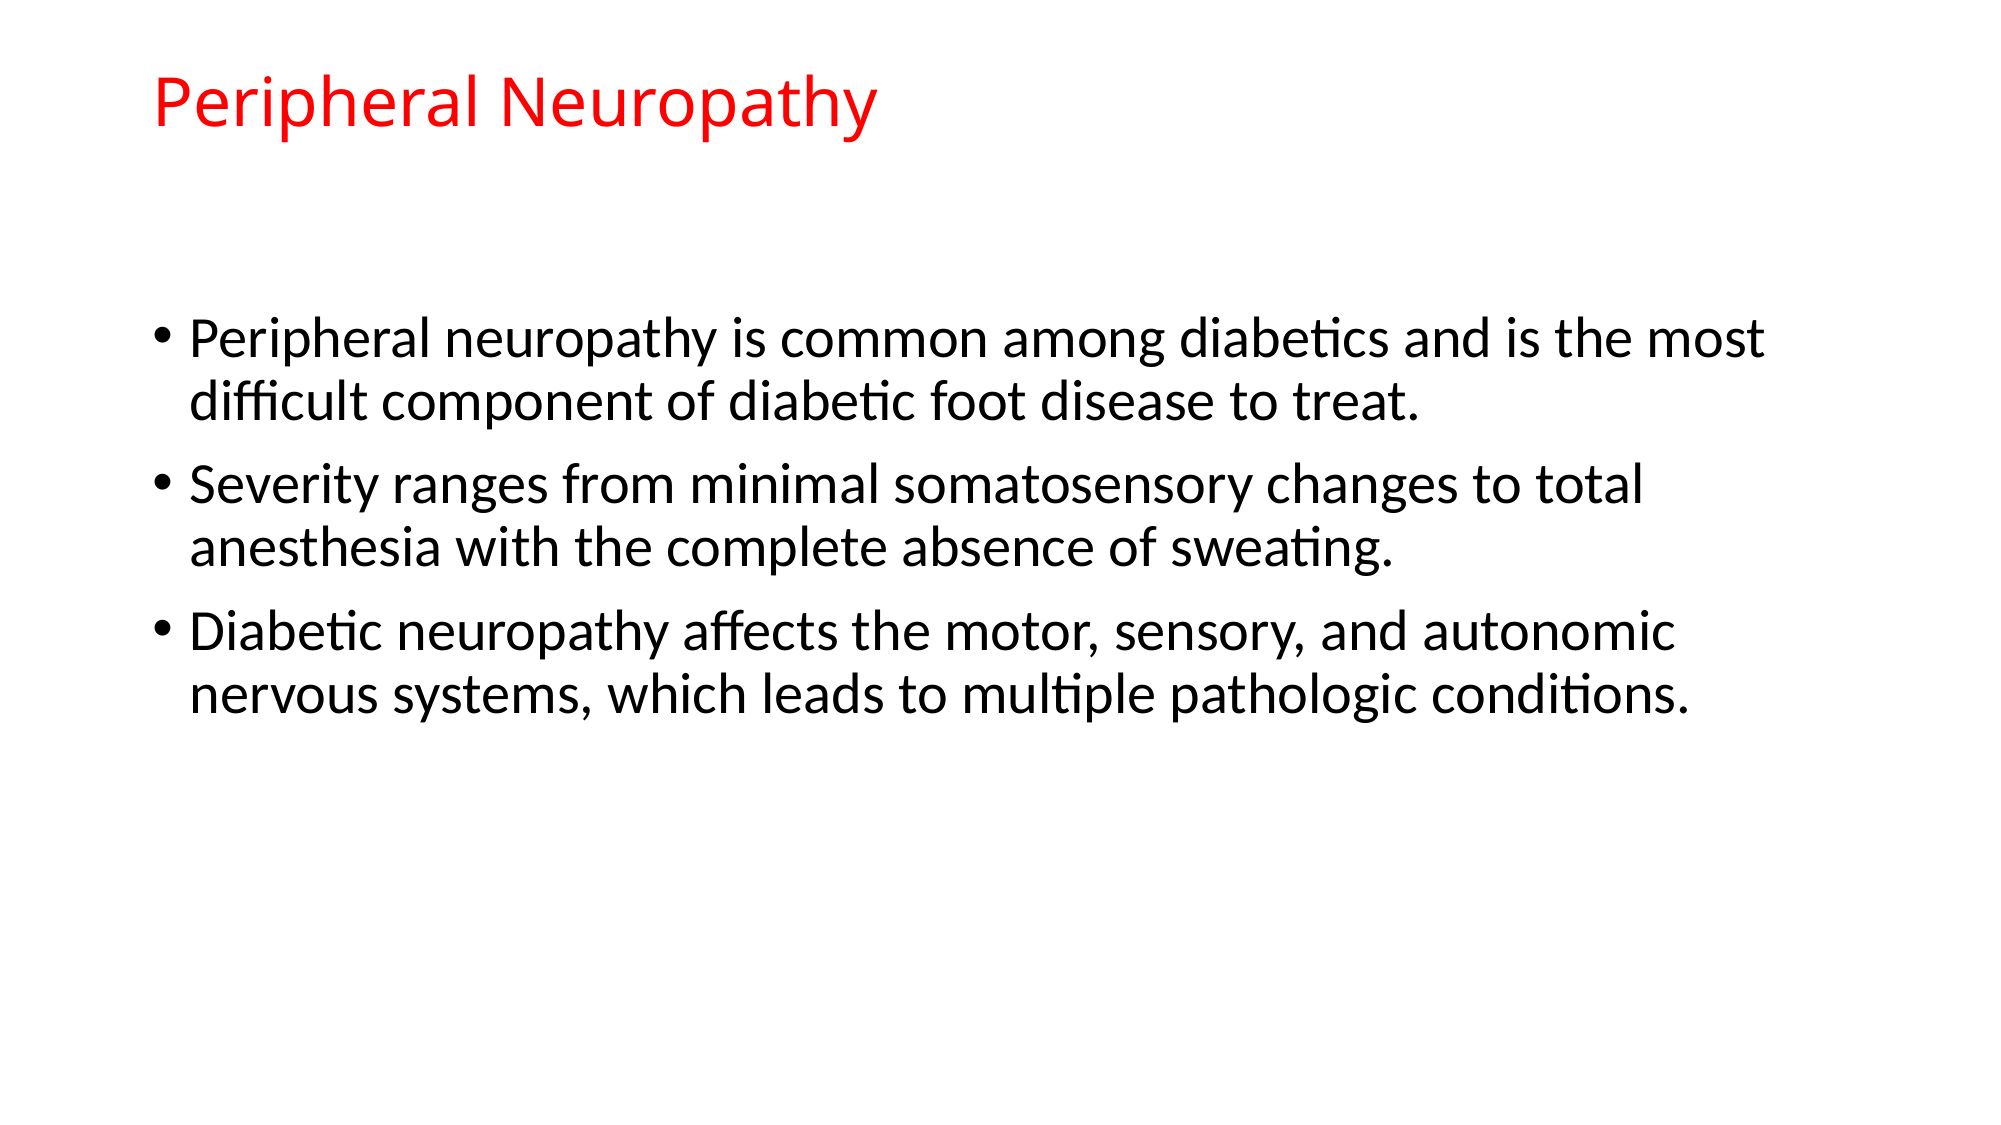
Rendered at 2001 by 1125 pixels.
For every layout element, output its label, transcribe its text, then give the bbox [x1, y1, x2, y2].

title Peripheral Neuropathy [137, 59, 1863, 232]
list Peripheral neuropathy is common among diabetics and is the most difficult component of diabetic foot disease to treat. Severity ranges from minimal somatosensory changes to total anesthesia with the complete absence of sweating. Diabetic neuropathy affects the motor, sensory, and autonomic nervous systems, which leads to multiple pathologic conditions. [137, 299, 1863, 1014]
